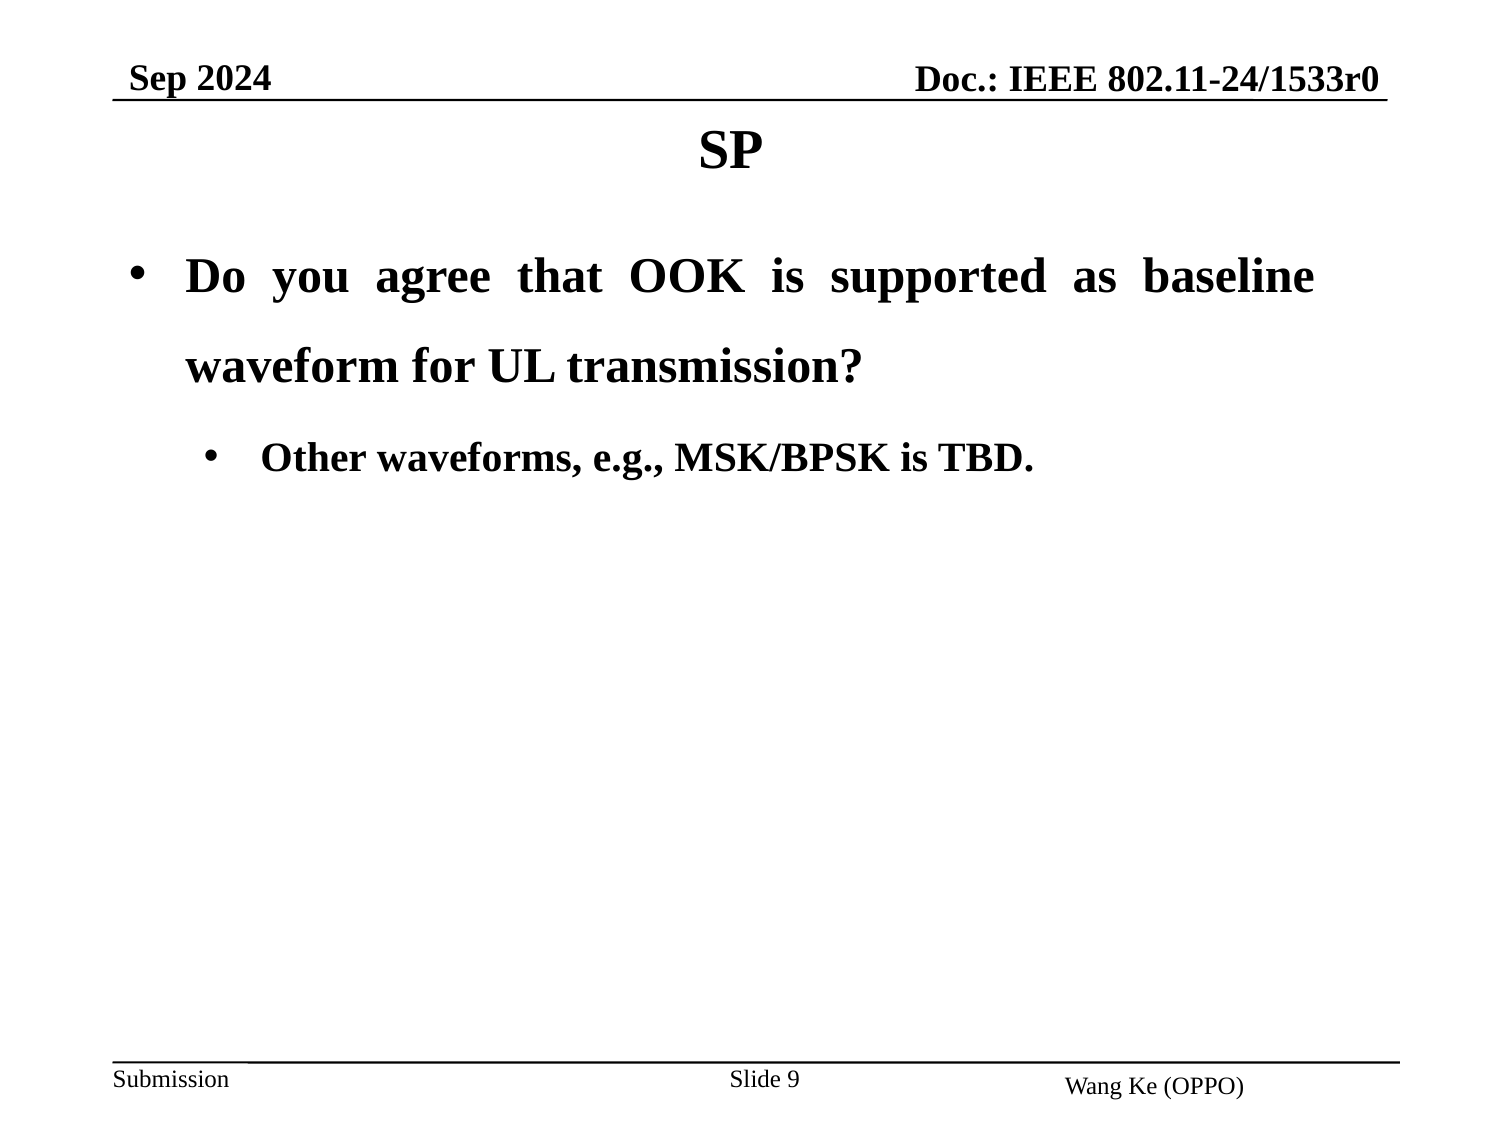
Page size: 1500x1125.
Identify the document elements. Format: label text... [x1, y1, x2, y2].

text_box Sep 2024 [114, 45, 493, 100]
text_box Do you agree that OOK is supported as baseline waveform for UL transmission? Other waveforms, e.g., MSK/BPSK is TBD. [114, 205, 1331, 488]
text_box Wang Ke (OPPO) [1050, 1062, 1402, 1093]
text_box Doc.: IEEE 802.11-24/1533r0 [899, 46, 1413, 107]
text_box Slide 9 [712, 1062, 800, 1122]
text_box SP [62, 112, 1400, 193]
